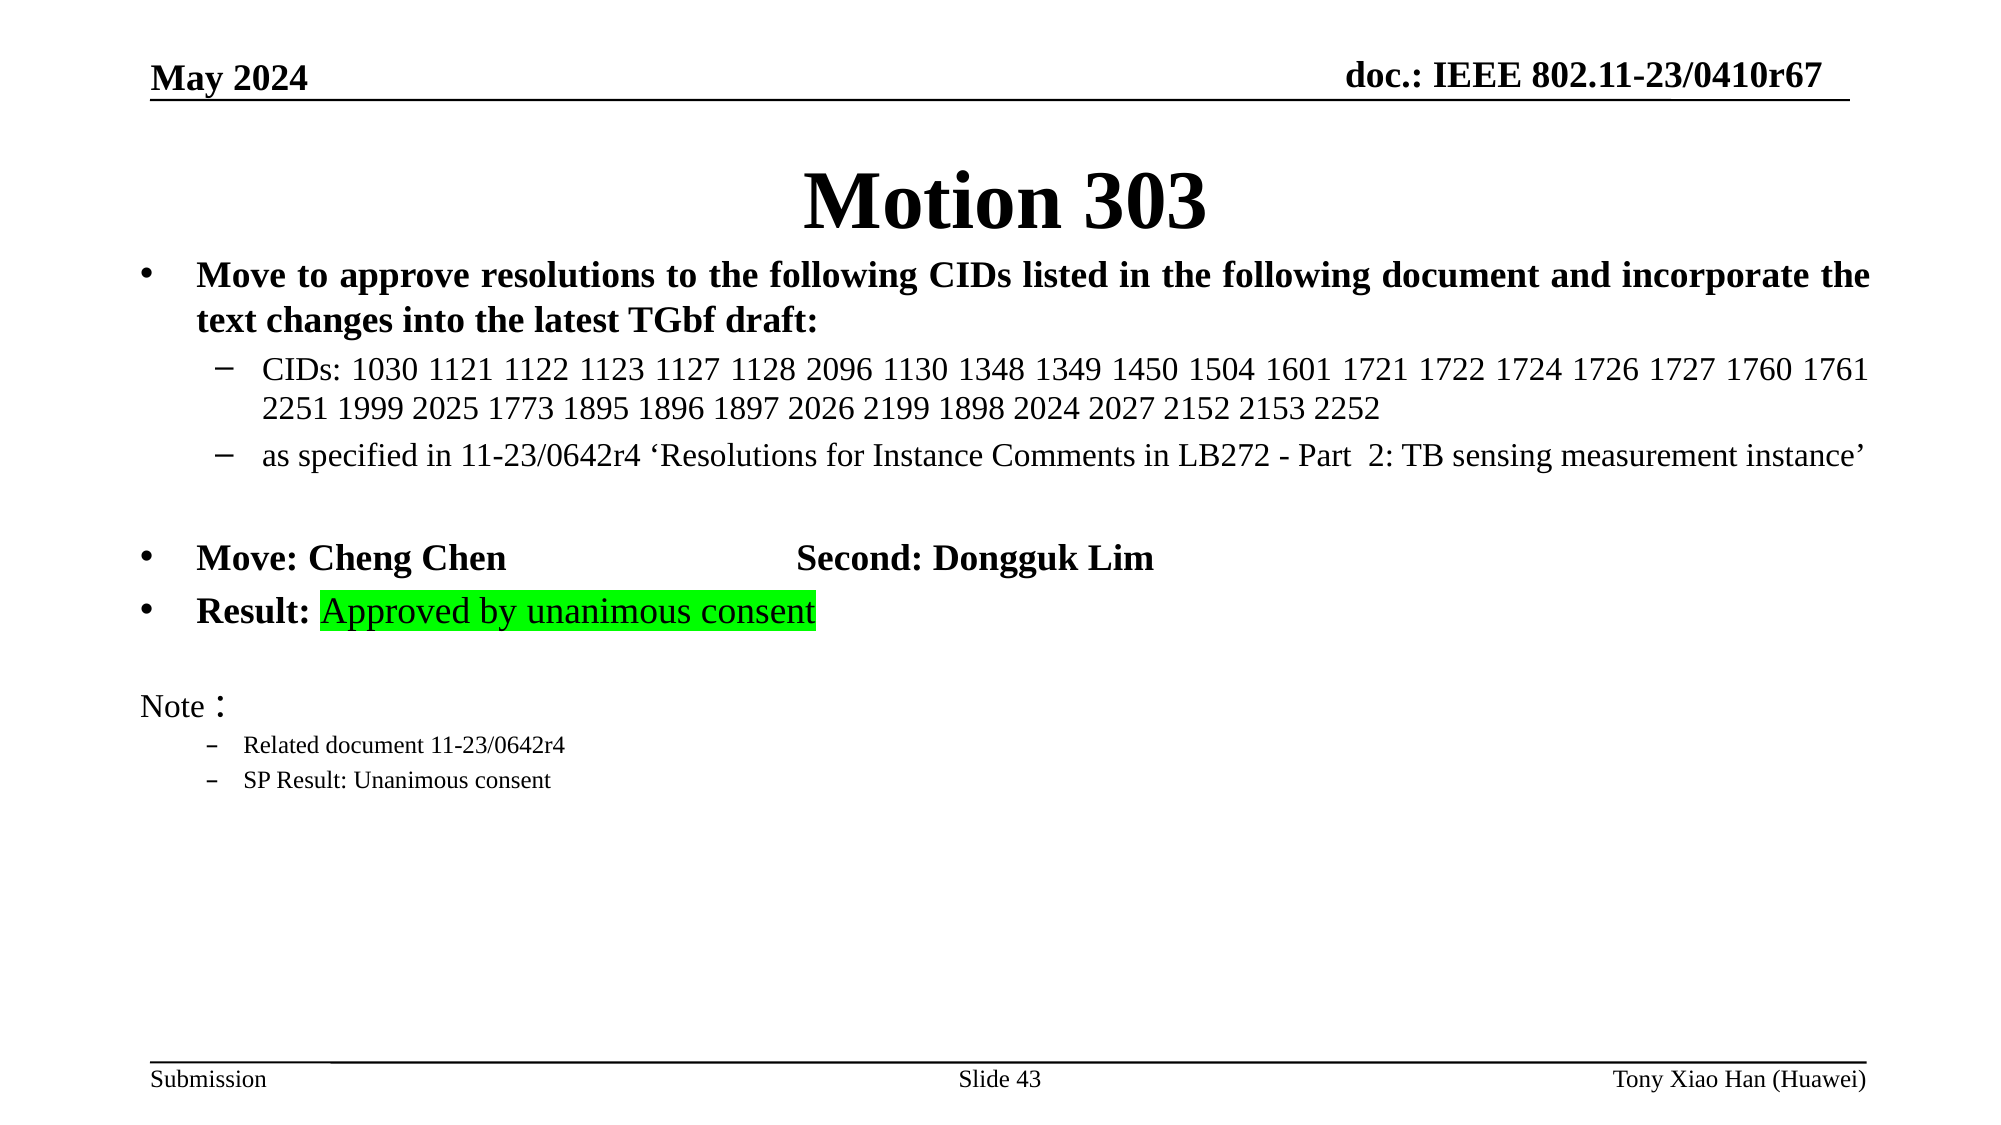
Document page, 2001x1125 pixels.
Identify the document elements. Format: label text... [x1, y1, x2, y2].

text_box Motion 303 [368, 137, 1644, 212]
text_box Move to approve resolutions to the following CIDs listed in the following document and incorporate the text changes into the latest TGbf draft: CIDs: 1030 1121 1122 1123 1127 1128 2096 1130 1348 1349 1450 1504 1601 1721 1722 1724 1726 1727 1760 1761 2251 1999 2025 1773 1895 1896 1897 2026 2199 1898 2024 2027 2152 2153 2252 as specified in 11-23/0642r4 ‘Resolutions for Instance Comments in LB272 - Part 2: TB sensing measurement instance’ Move: Cheng Chen Second: Dongguk Lim Result: Approved by unanimous consent Note： Related document 11-23/0642r4 SP Result: Unanimous consent [125, 212, 1888, 900]
